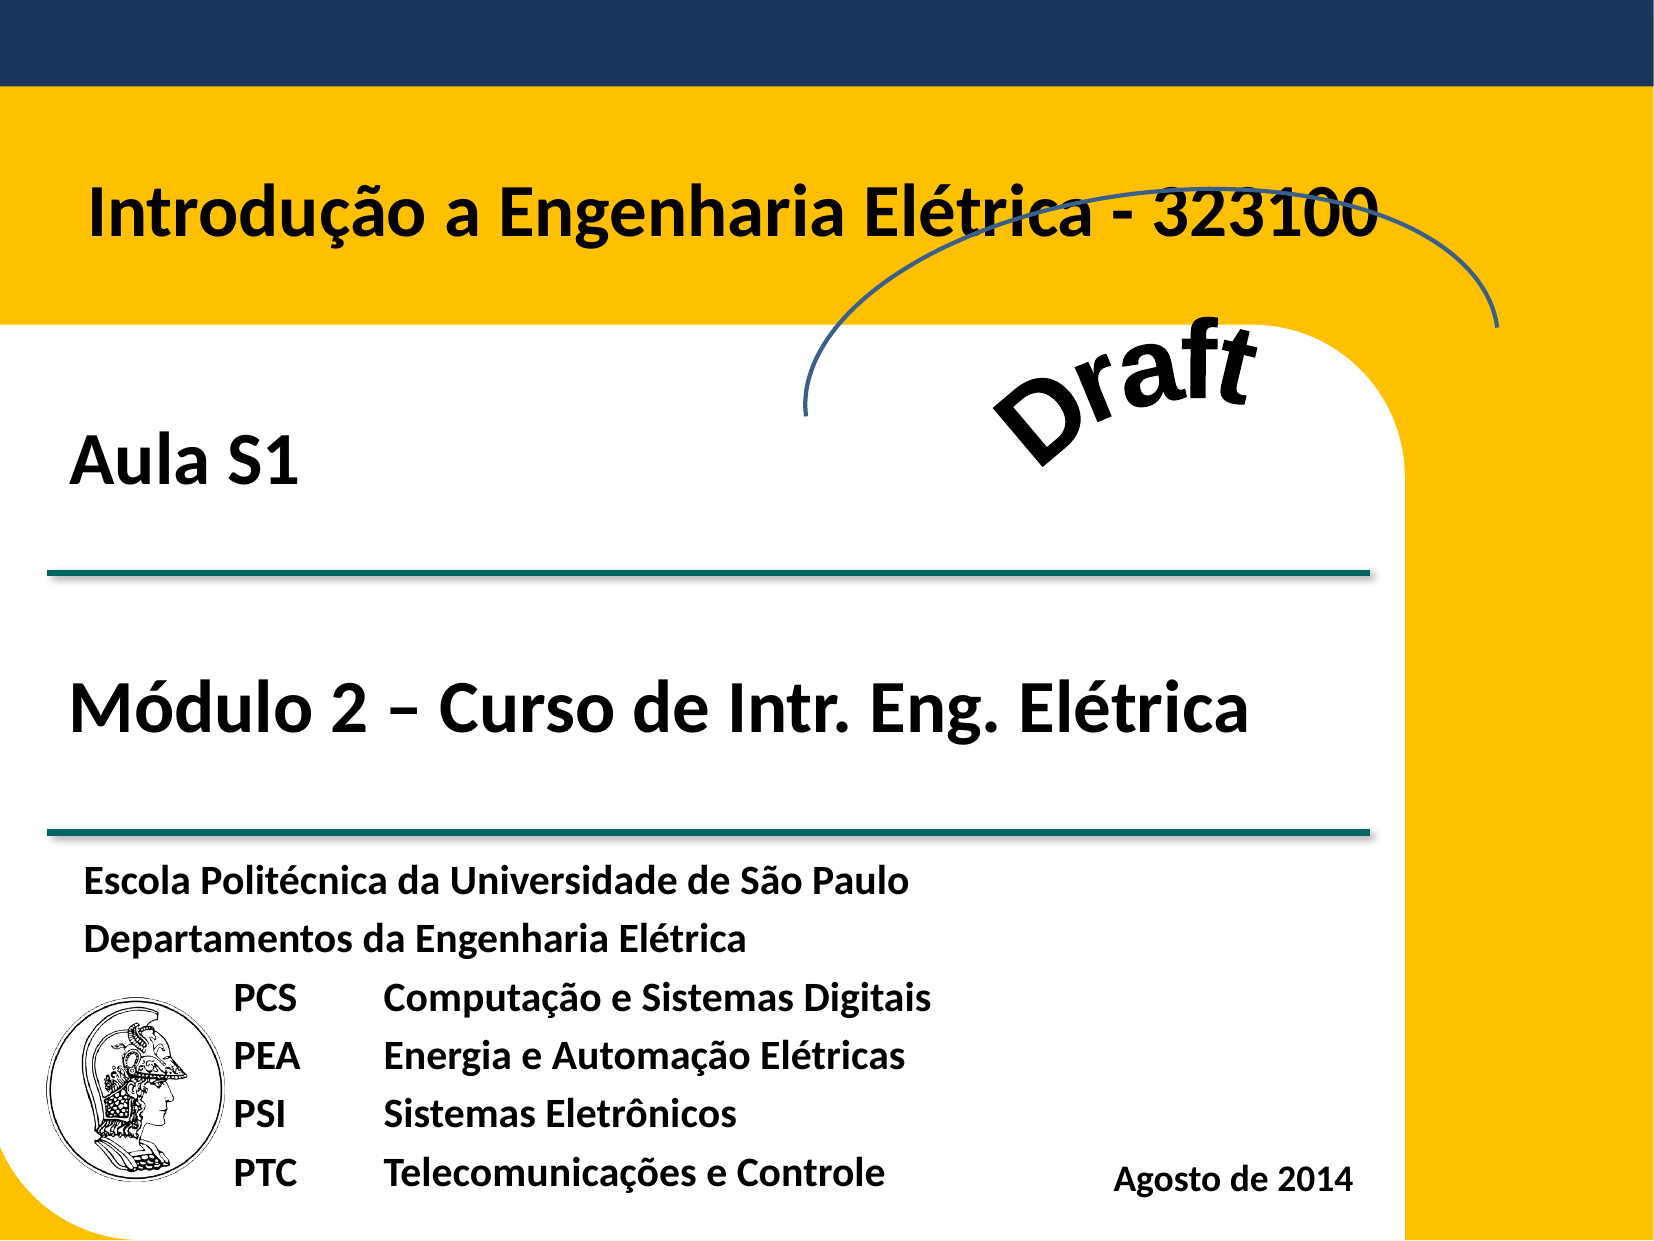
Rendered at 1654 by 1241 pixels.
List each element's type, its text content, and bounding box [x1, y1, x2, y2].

text_box Agosto de 2014 [366, 1145, 1371, 1223]
title Introdução a Engenharia Elétrica - 323100 [70, 112, 1583, 302]
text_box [802, 192, 1501, 552]
text_box Aula S1 [53, 371, 797, 538]
subtitle Escola Politécnica da Universidade de São Paulo Departamentos da Engenharia Elétrica PCS Computação e Sistemas Digitais PEA Energia e Automação Elétricas PSI Sistemas Eletrônicos PTC Telecomunicações e Controle [67, 845, 1225, 1211]
text_box Módulo 2 – Curso de Intr. Eng. Elétrica [52, 620, 1376, 786]
picture [46, 997, 67, 1182]
